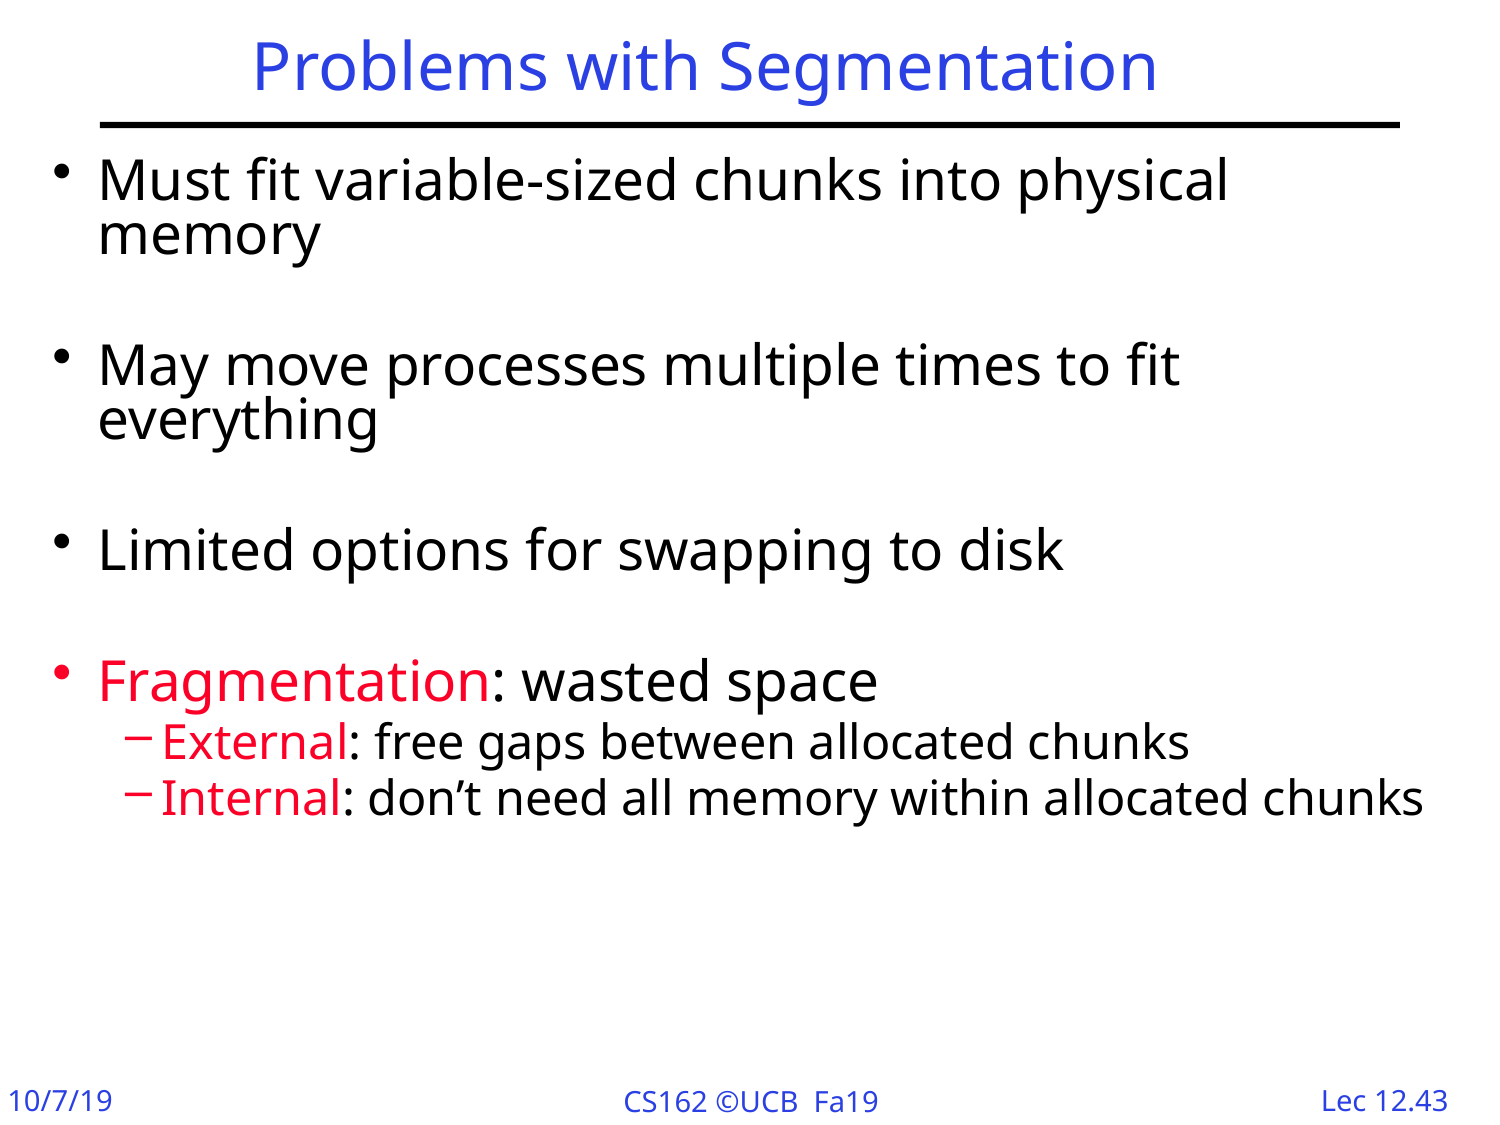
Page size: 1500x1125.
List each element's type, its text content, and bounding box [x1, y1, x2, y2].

list Must fit variable-sized chunks into physical memory May move processes multiple times to fit everything Limited options for swapping to disk Fragmentation: wasted space External: free gaps between allocated chunks Internal: don’t need all memory within allocated chunks [37, 149, 1450, 863]
title Problems with Segmentation [50, 24, 1363, 113]
